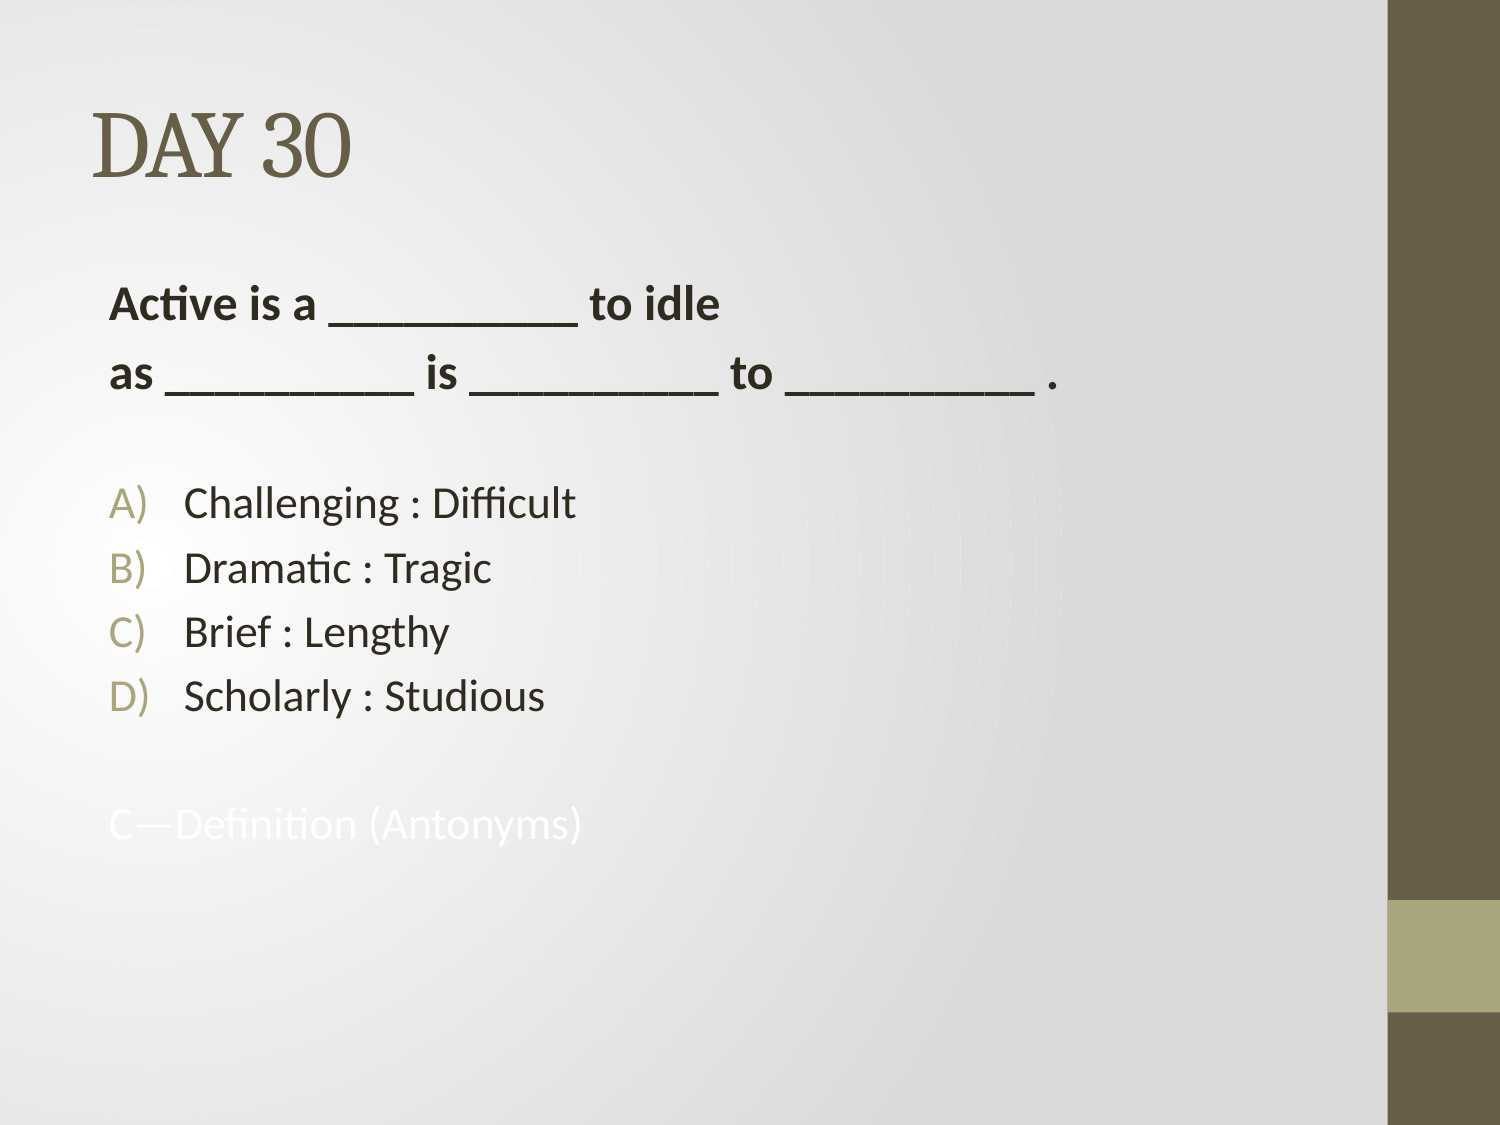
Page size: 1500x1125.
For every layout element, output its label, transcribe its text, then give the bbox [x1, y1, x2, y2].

list Active is a __________ to idle as __________ is __________ to __________ . Challenging : Difficult Dramatic : Tragic Brief : Lengthy Scholarly : Studious C—Definition (Antonyms) [75, 262, 1325, 1050]
title DAY 30 [75, 45, 1325, 233]
